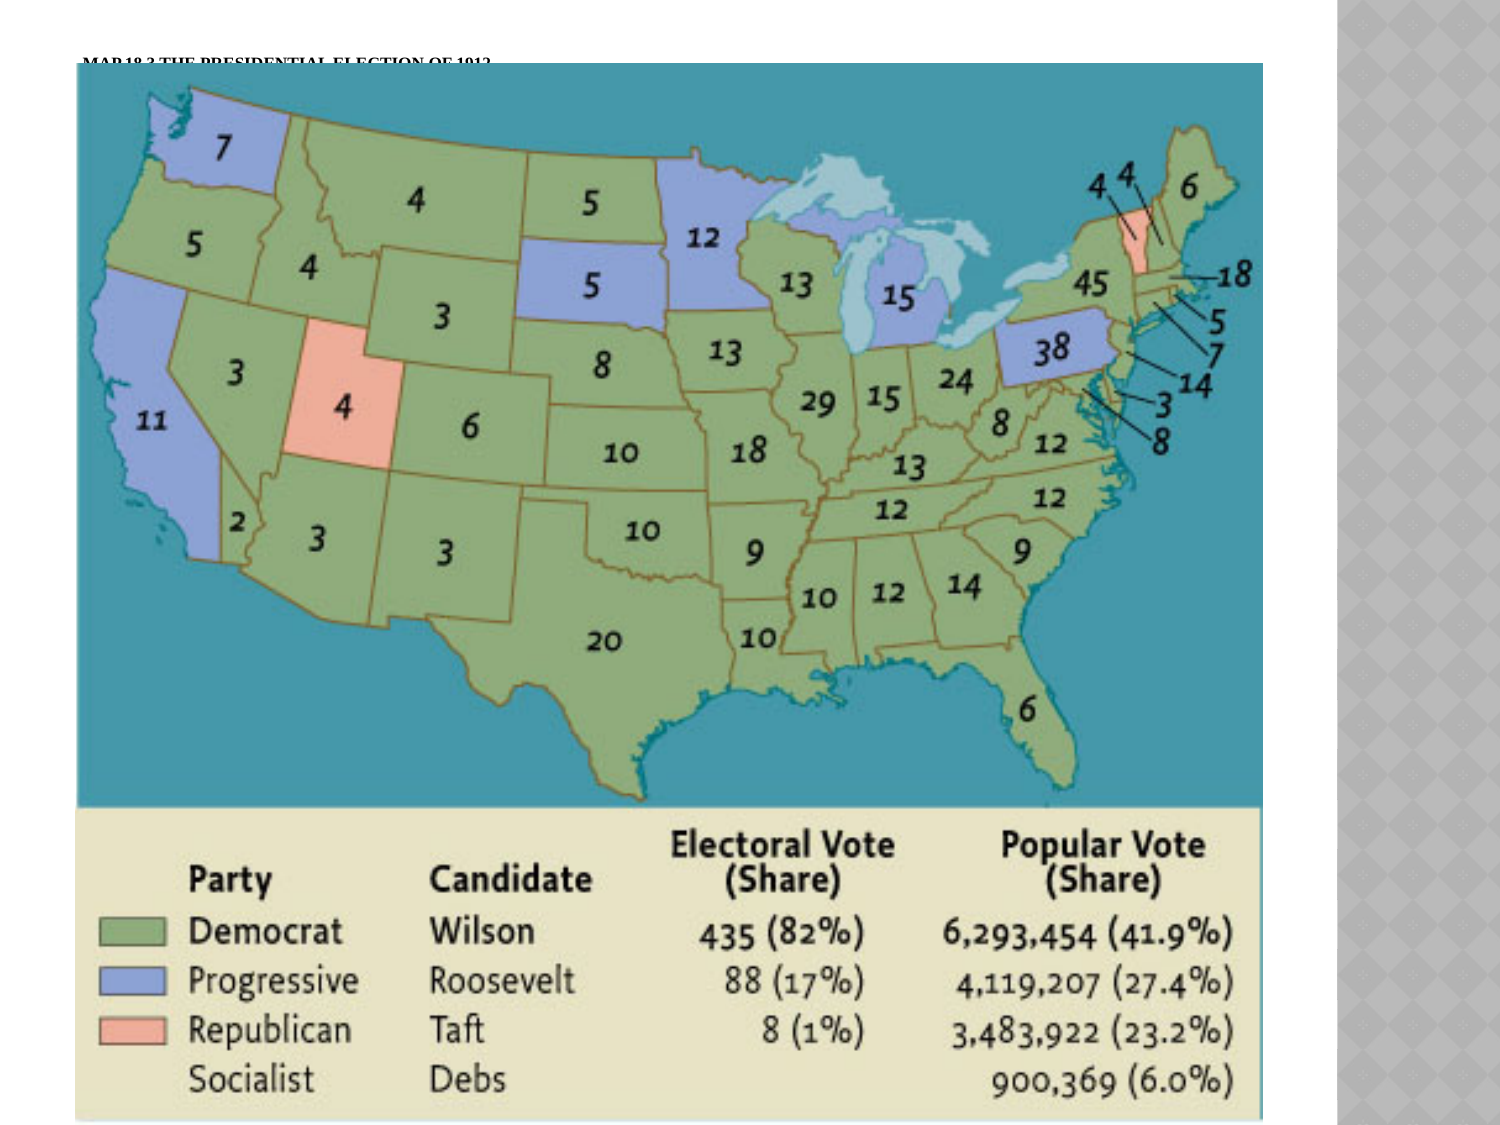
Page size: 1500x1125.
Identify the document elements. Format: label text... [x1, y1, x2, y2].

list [74, 62, 1263, 1125]
title Map 18.3 The Presidential Election of 1912 [75, 52, 1263, 62]
